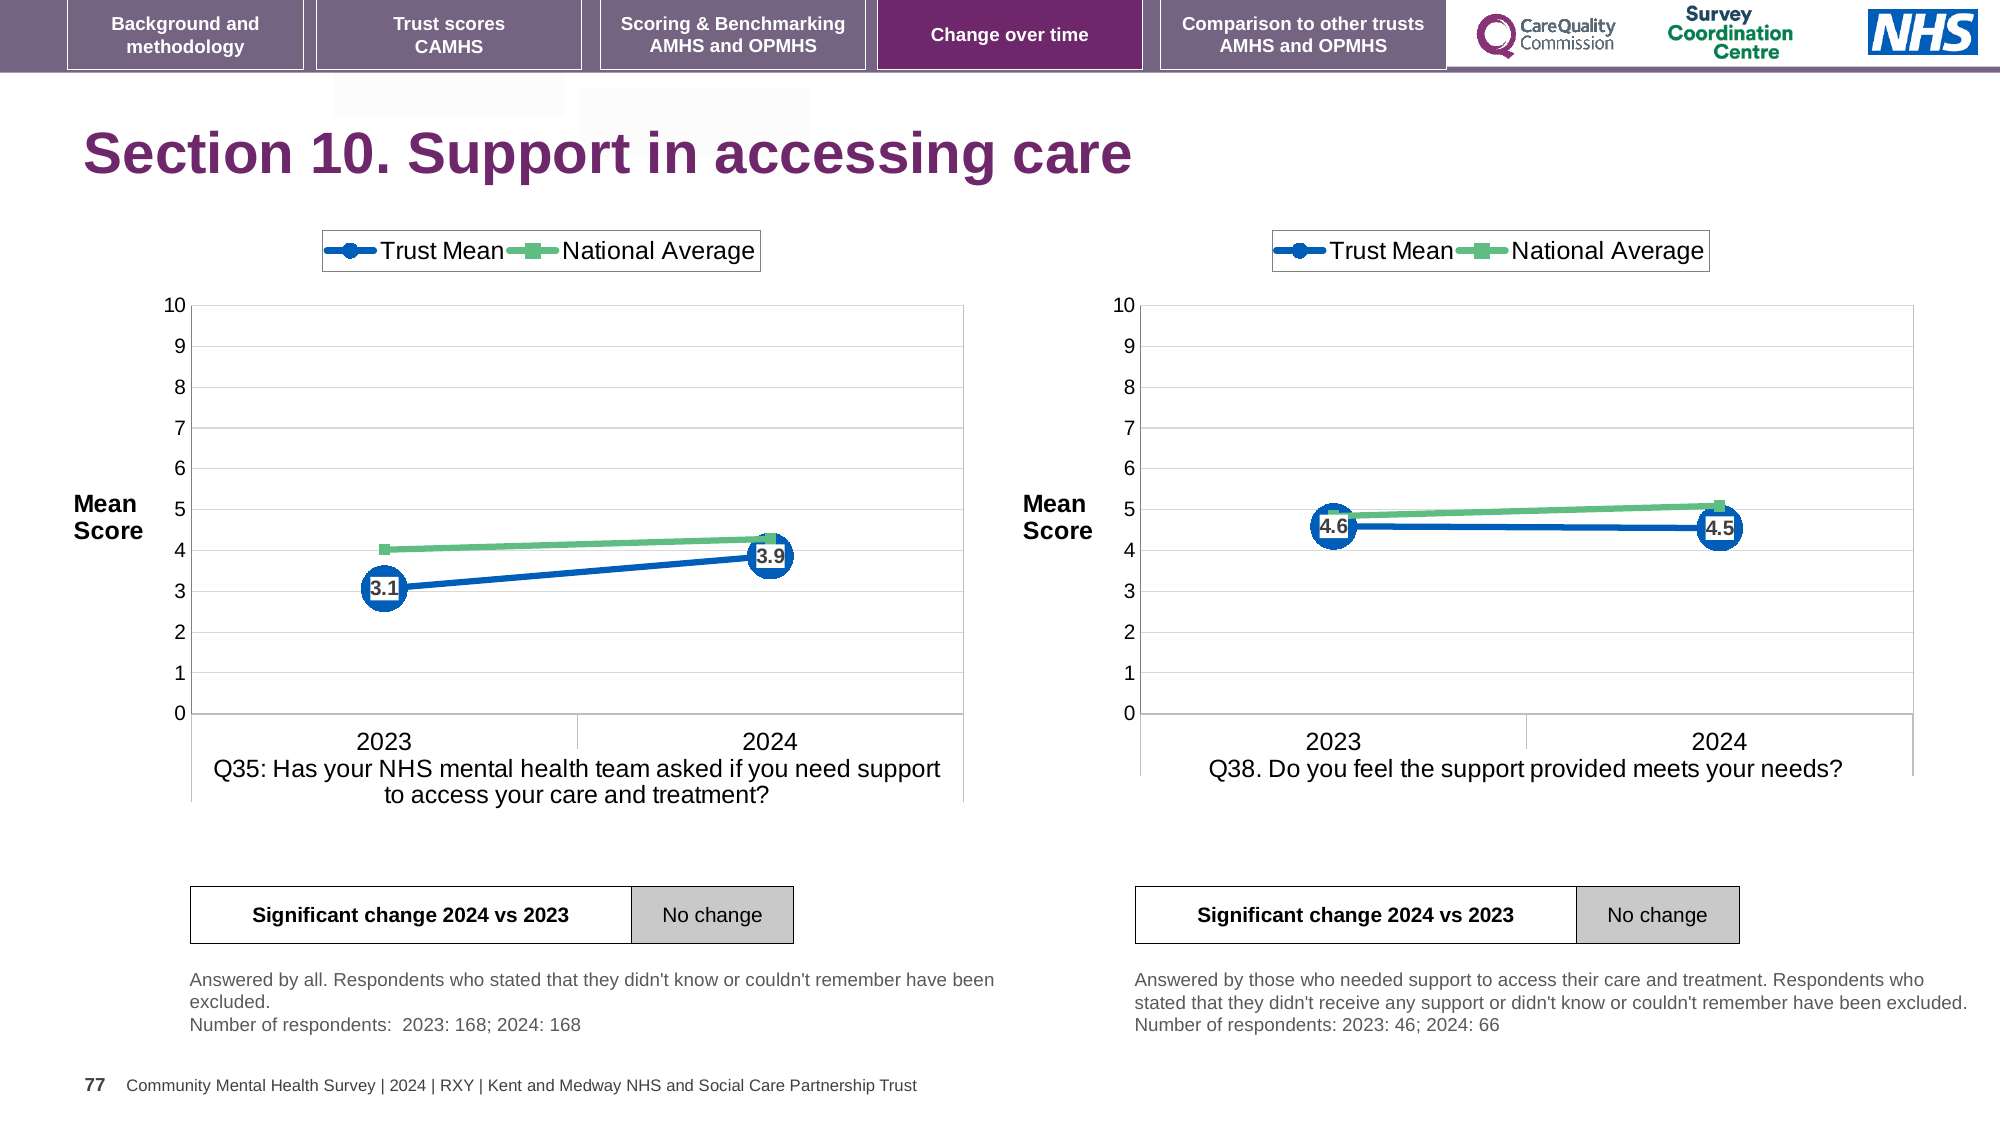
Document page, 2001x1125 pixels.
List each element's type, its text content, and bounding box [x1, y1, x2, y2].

table_header No change [632, 887, 793, 943]
table_header Significant change 2024 vs 2023 [191, 887, 631, 943]
text_box 77 [84, 1065, 122, 1125]
picture [1868, 9, 1978, 55]
table_header Significant change 2024 vs 2023 [1136, 887, 1576, 943]
chart [1018, 228, 1916, 858]
picture [1666, 3, 1794, 61]
picture [1476, 13, 1616, 59]
chart [68, 228, 966, 858]
text_box Answered by those who needed support to access their care and treatment. Respondents who stated that they didn't receive any support or didn't know or couldn't remember have been excluded. Number of respondents: 2023: 46; 2024: 66 [1119, 960, 1984, 1066]
title Section 10. Support in accessing care [68, 100, 1942, 209]
text_box Answered by all. Respondents who stated that they didn't know or couldn't remember have been excluded. Number of respondents: 2023: 168; 2024: 168 [174, 959, 1039, 1043]
table_header No change [1577, 887, 1739, 943]
